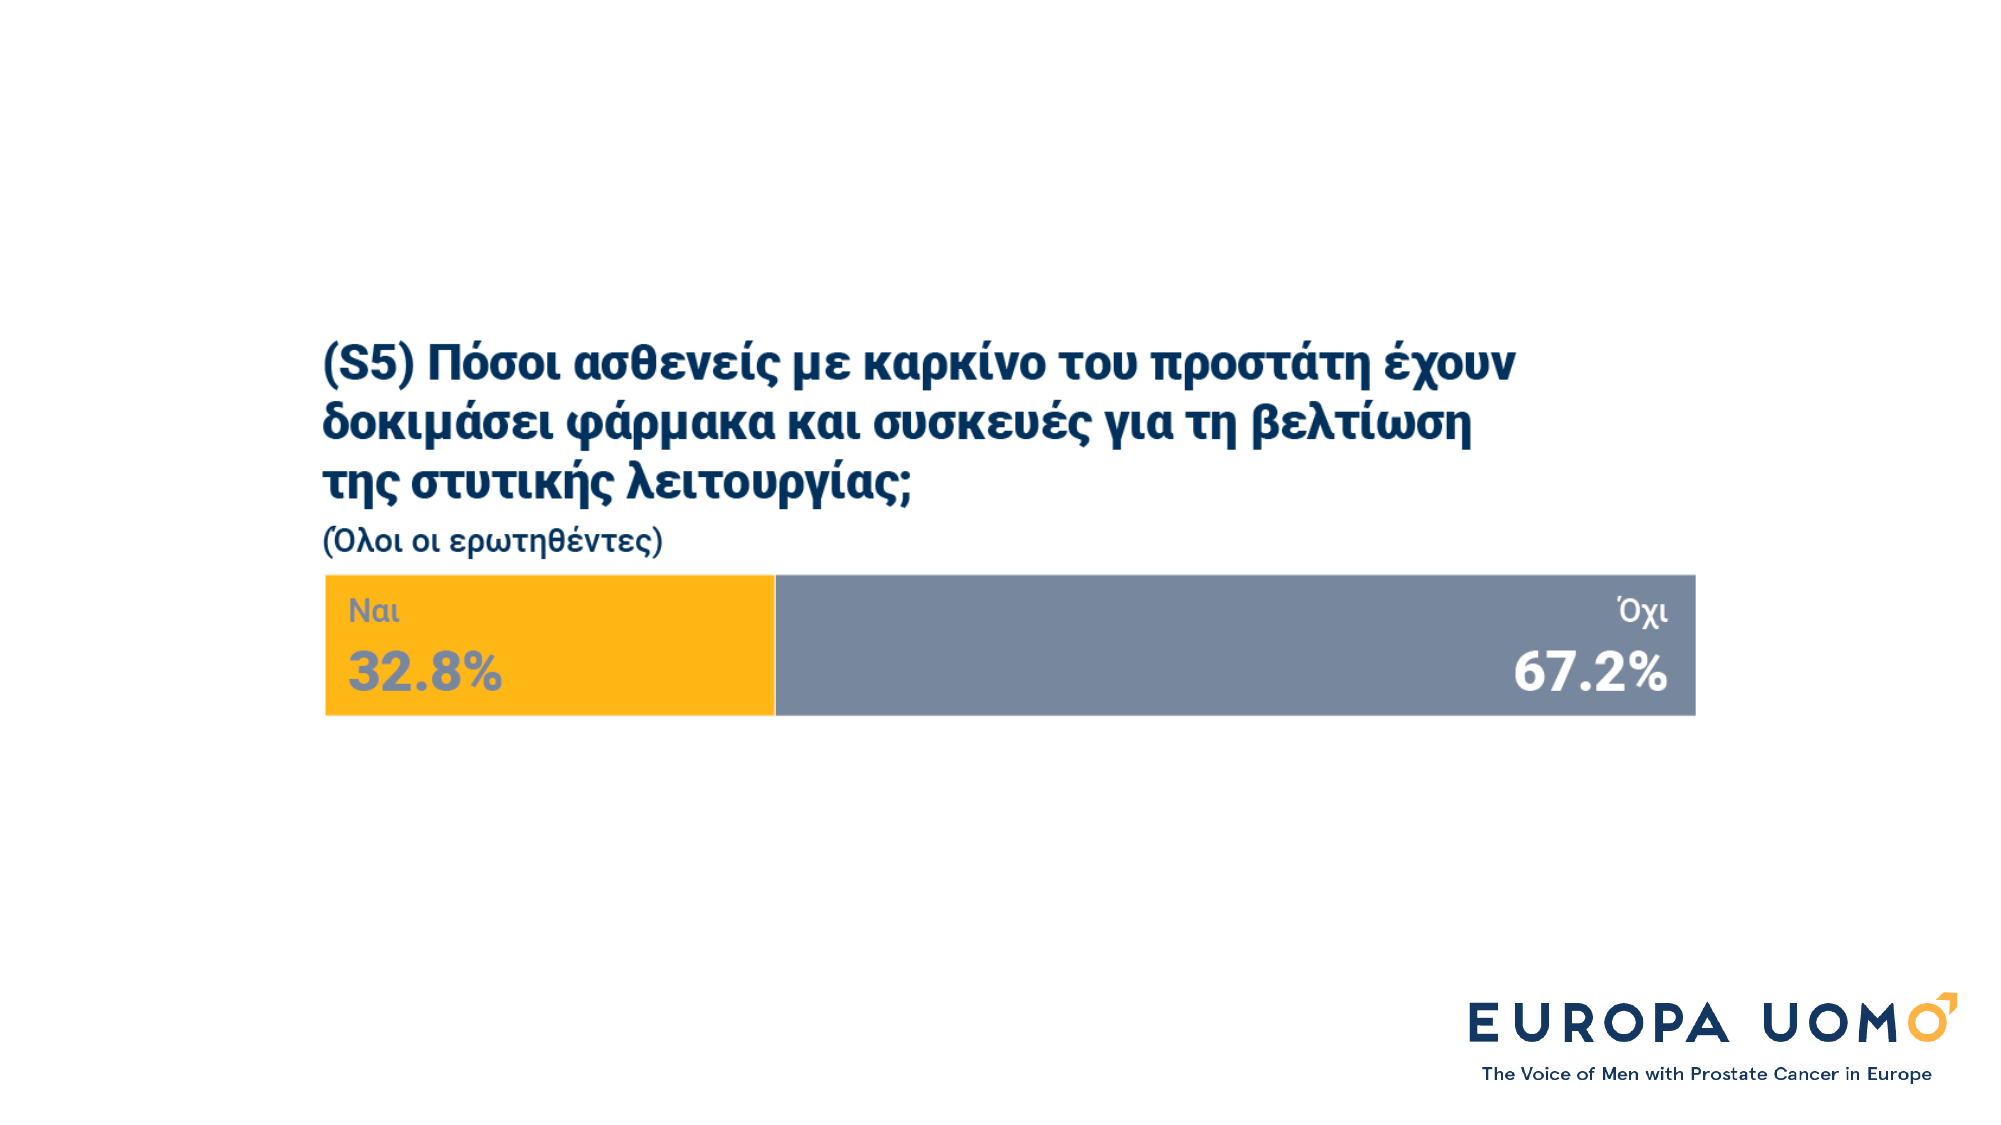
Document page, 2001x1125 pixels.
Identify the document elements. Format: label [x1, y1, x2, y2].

picture [1455, 992, 1958, 1085]
picture [322, 337, 1697, 729]
